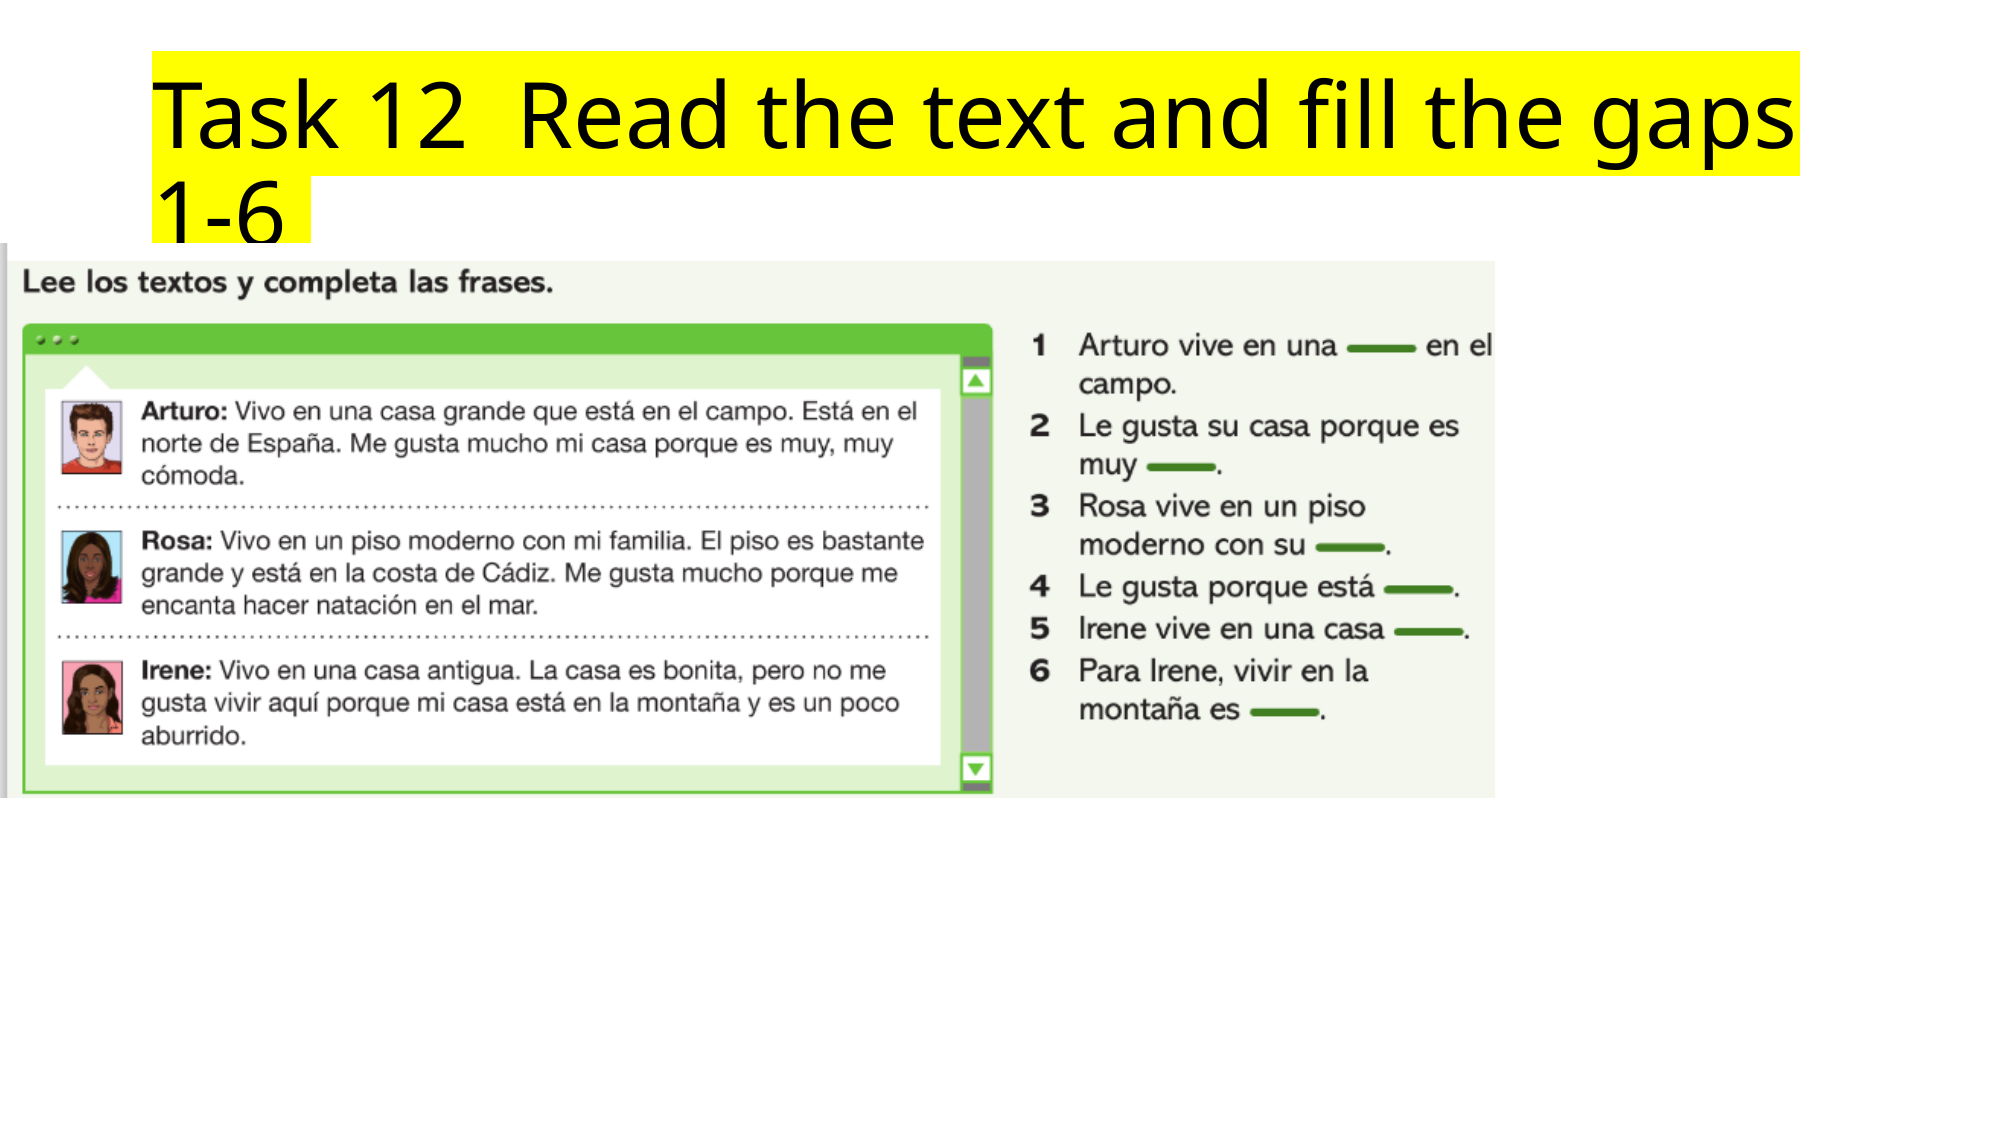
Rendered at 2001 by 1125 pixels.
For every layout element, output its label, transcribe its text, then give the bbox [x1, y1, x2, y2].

picture [0, 243, 1496, 798]
title Task 12 Read the text and fill the gaps 1-6 [137, 59, 1863, 278]
